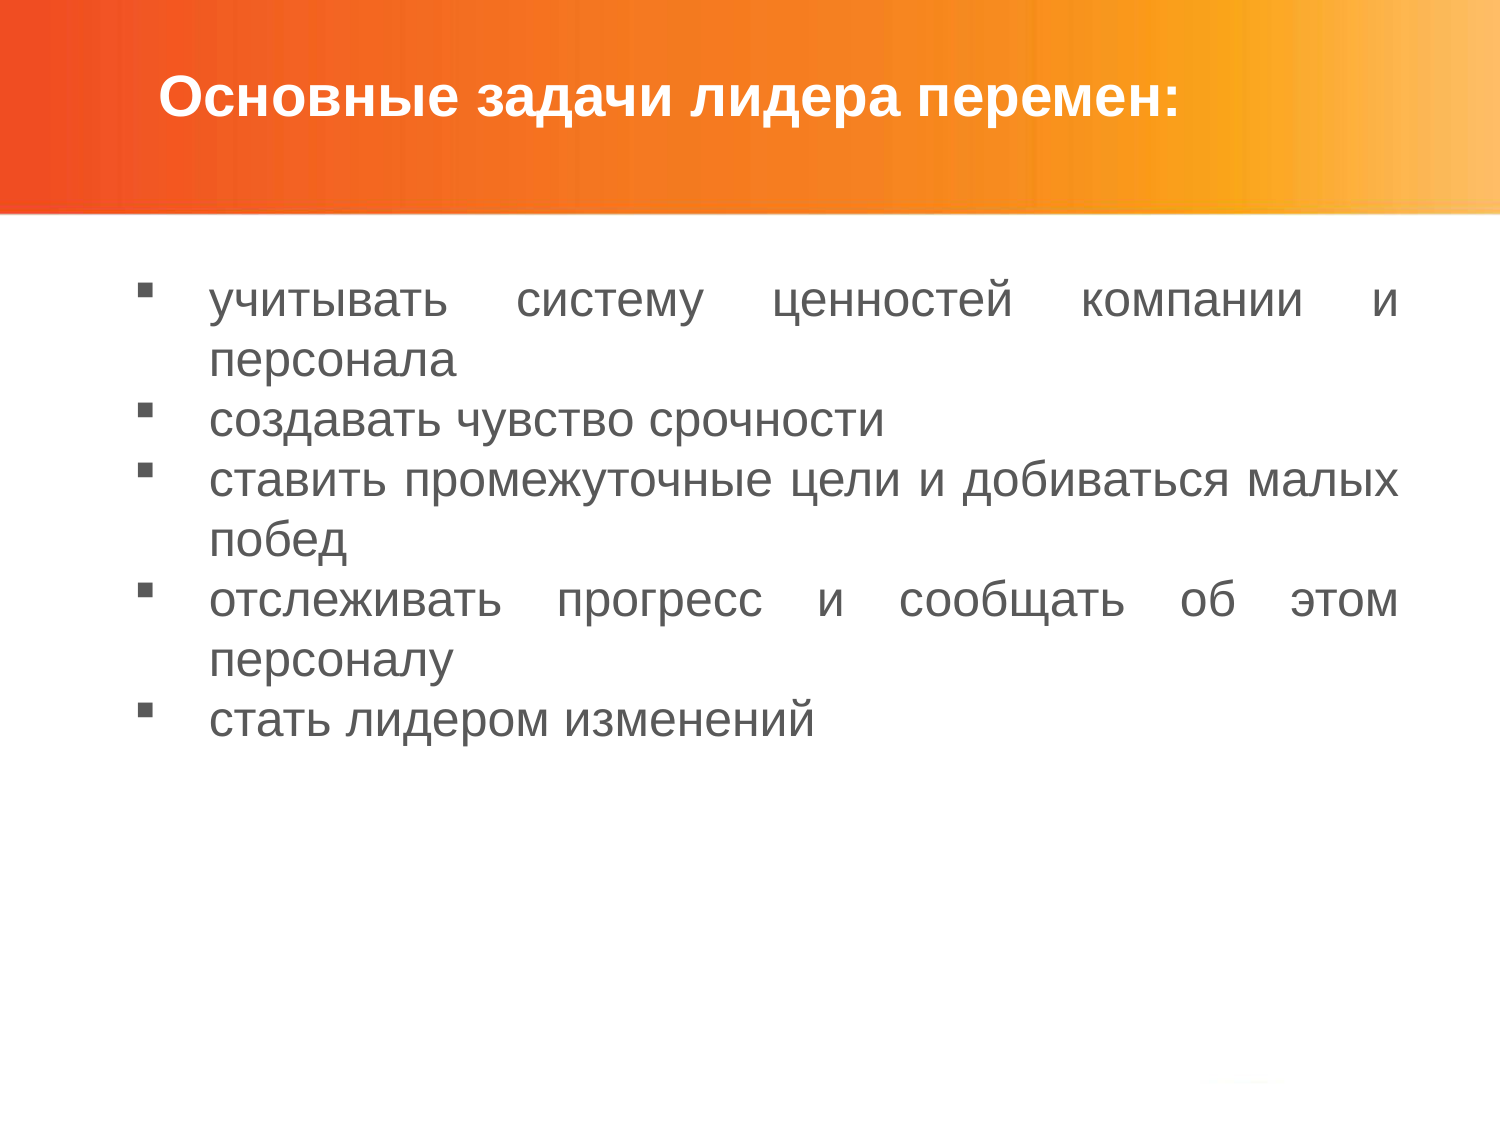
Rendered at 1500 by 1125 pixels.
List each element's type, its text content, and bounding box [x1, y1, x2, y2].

text_box учитывать систему ценностей компании и персонала создавать чувство срочности ставить промежуточные цели и добиваться малых побед отслеживать прогресс и сообщать об этом персоналу стать лидером изменений [118, 259, 1415, 754]
text_box Основные задачи лидера перемен: [143, 50, 1432, 136]
picture [0, 0, 1500, 1125]
